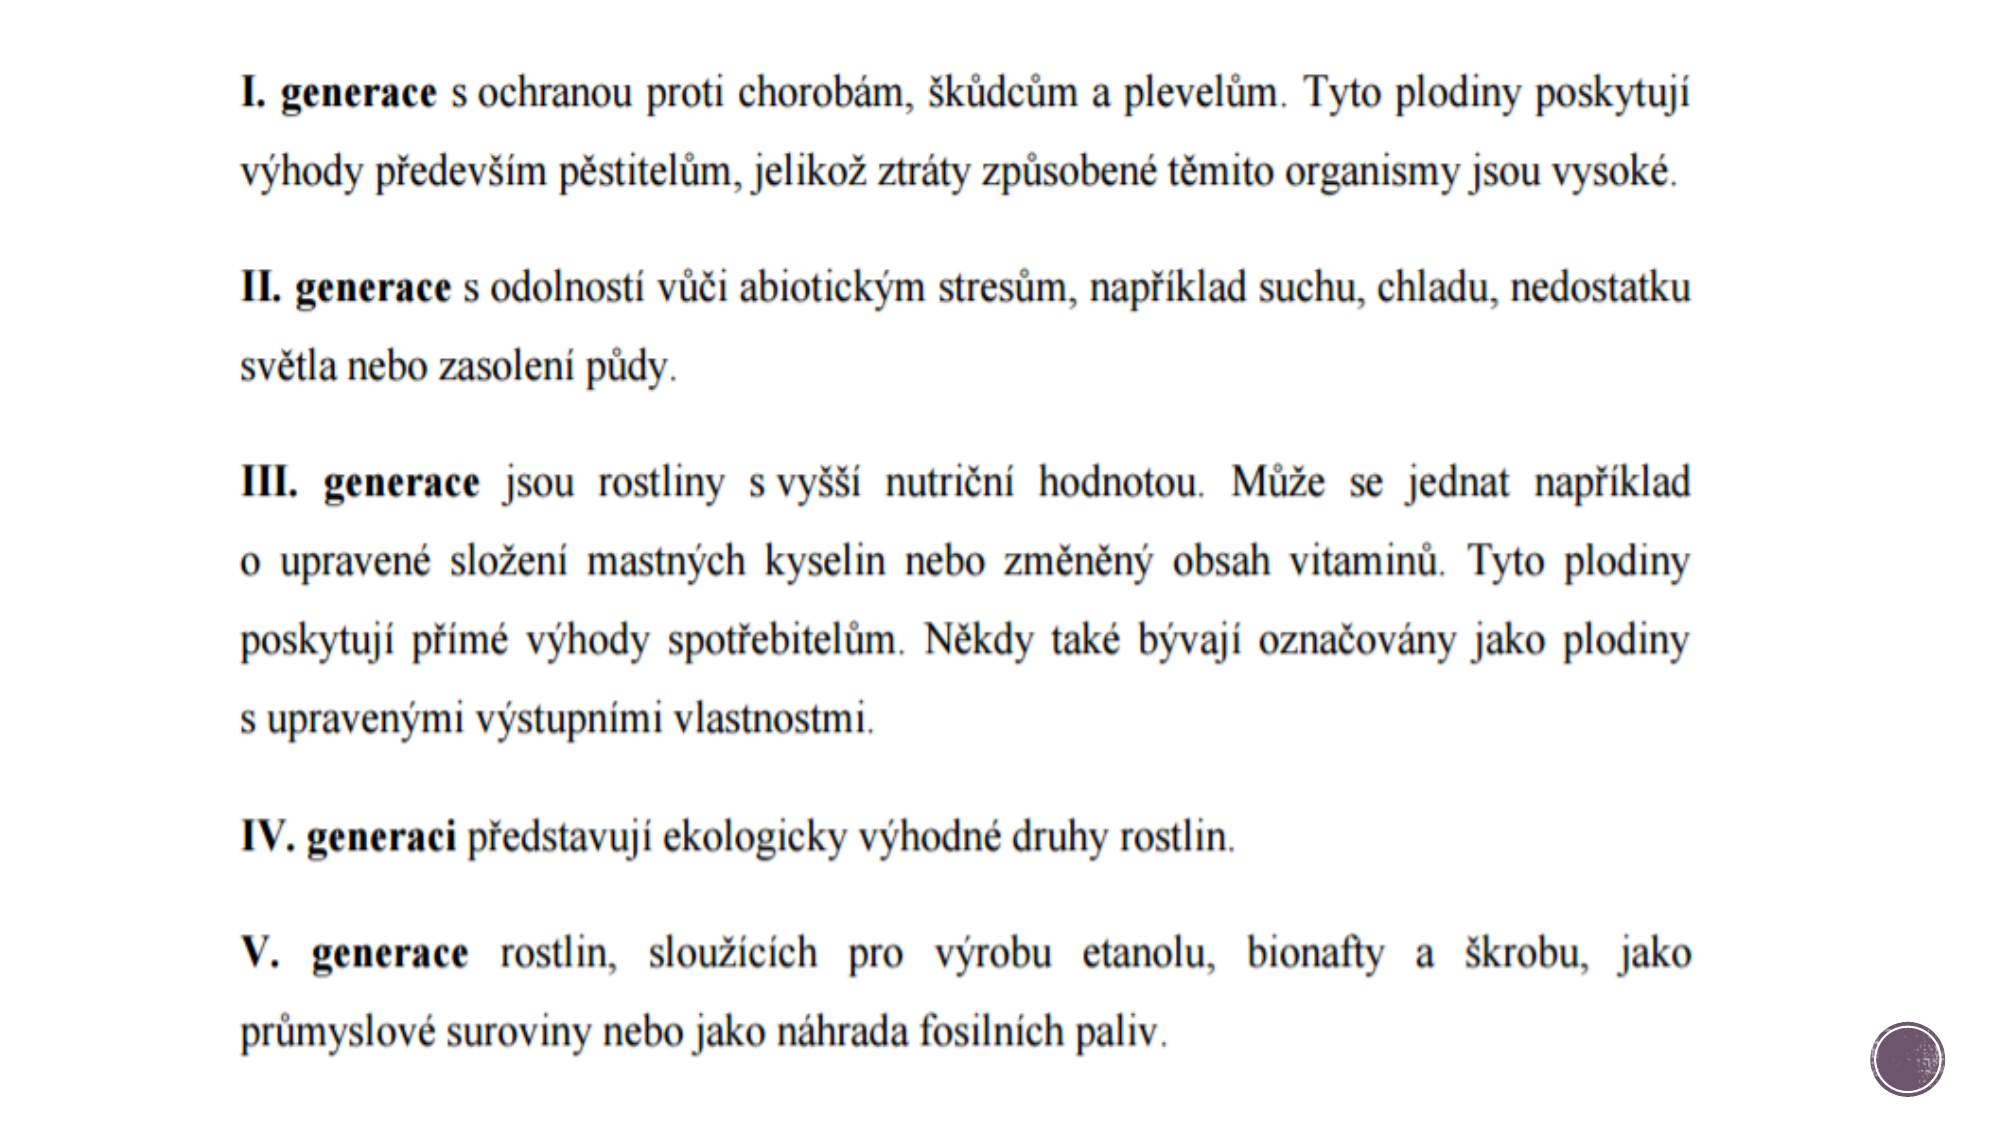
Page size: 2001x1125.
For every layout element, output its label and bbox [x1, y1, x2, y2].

picture [184, 23, 1757, 1087]
